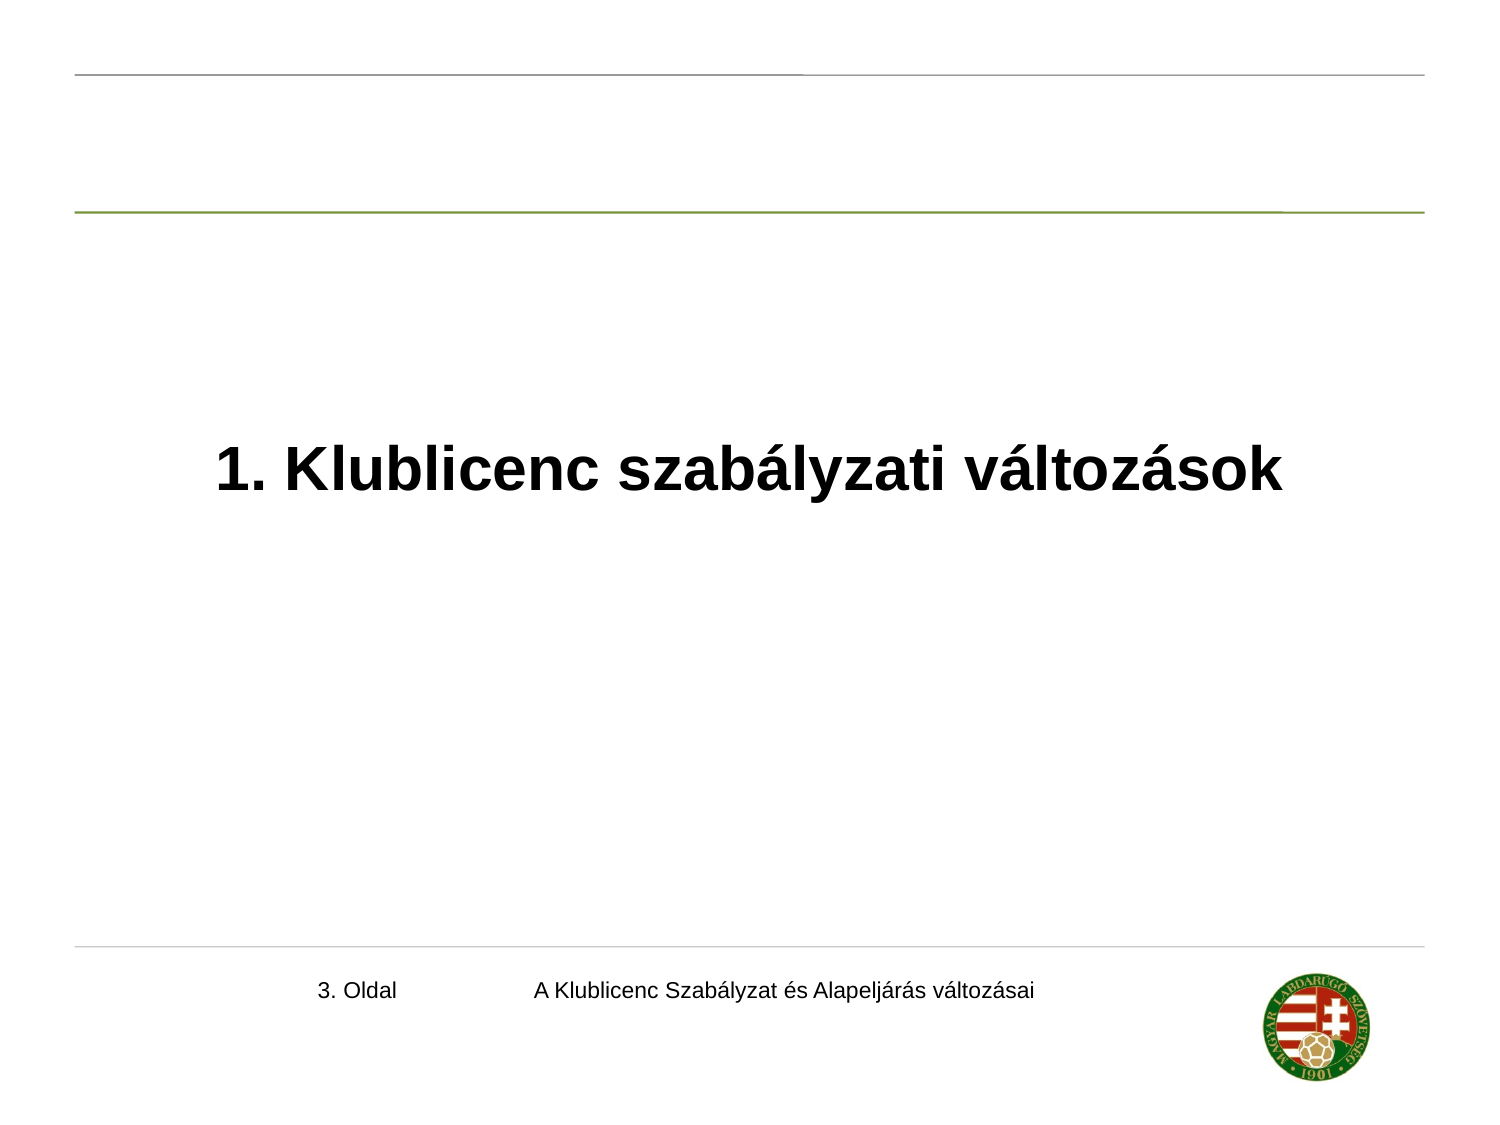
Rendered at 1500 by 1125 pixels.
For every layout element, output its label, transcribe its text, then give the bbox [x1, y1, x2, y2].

picture [1262, 972, 1372, 1082]
text_box 1. Klublicenc szabályzati változások [183, 432, 1317, 653]
